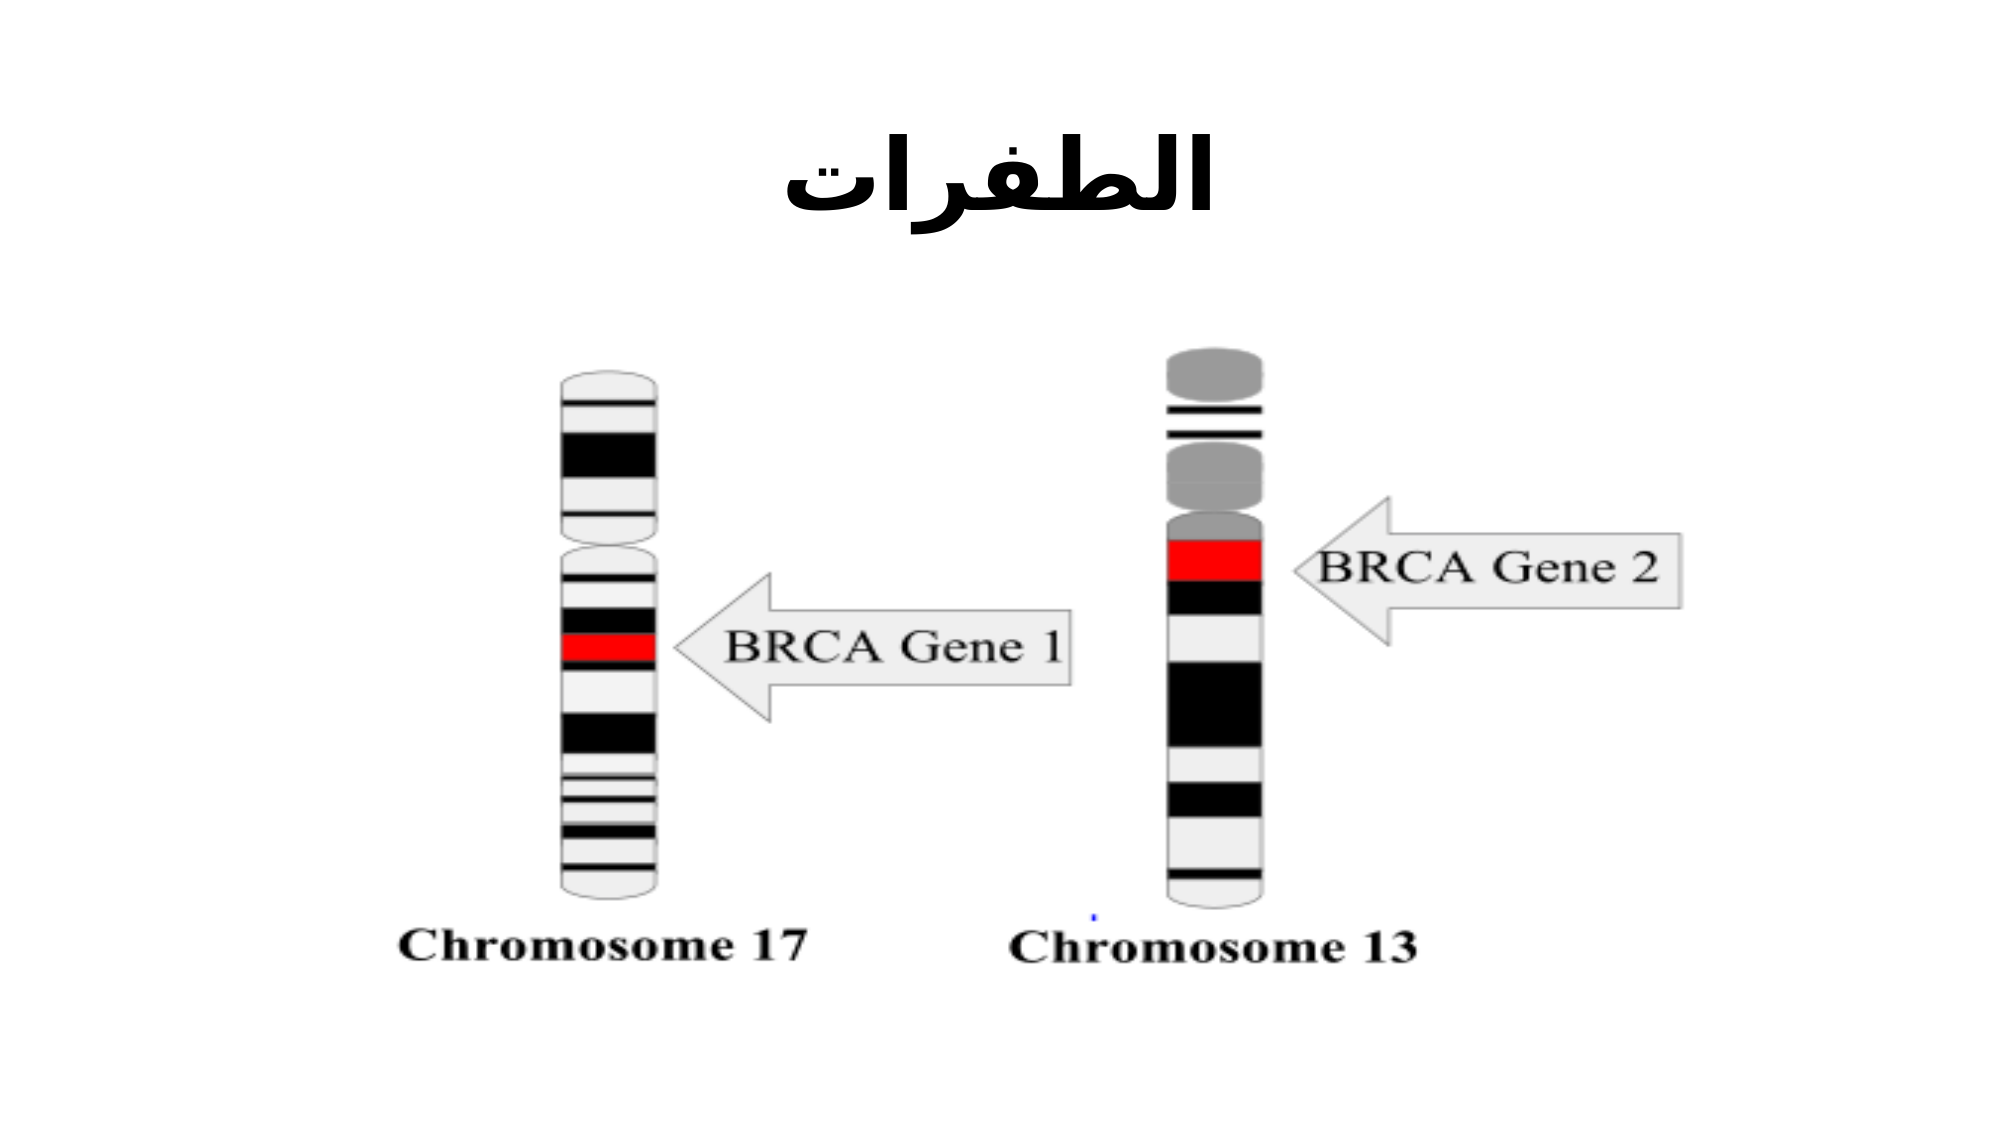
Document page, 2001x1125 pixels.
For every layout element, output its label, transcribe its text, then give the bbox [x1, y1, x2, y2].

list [282, 324, 1738, 1010]
text_box الطفرات [766, 103, 1234, 238]
